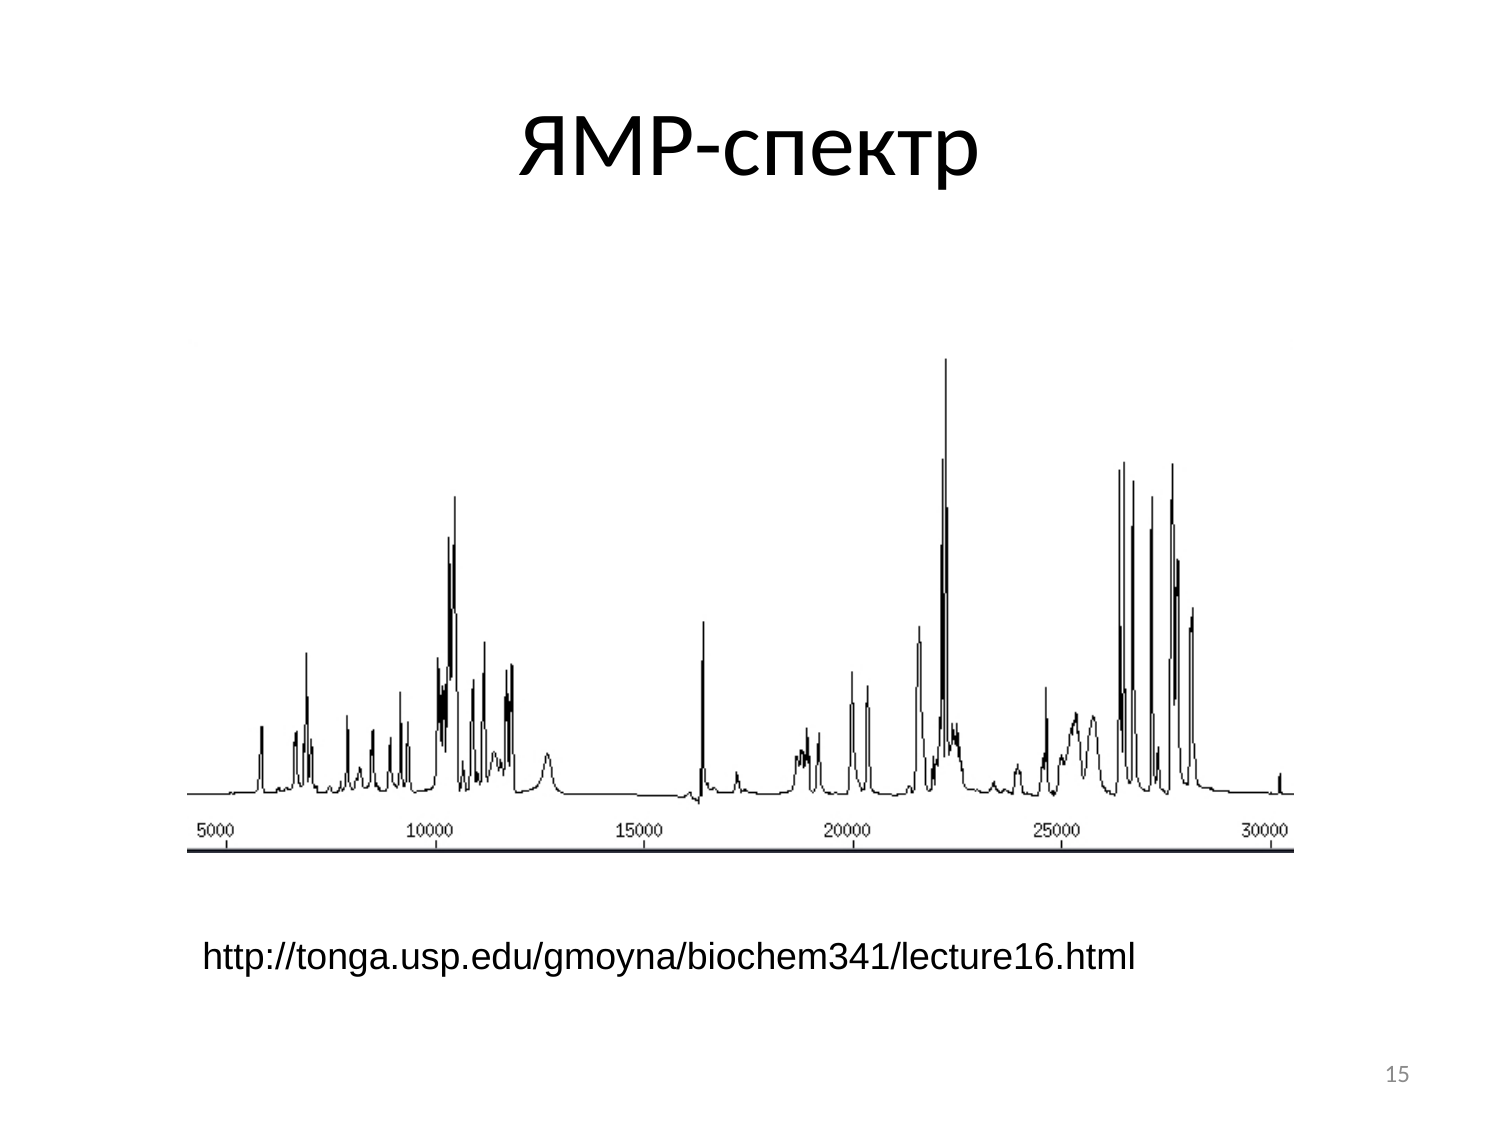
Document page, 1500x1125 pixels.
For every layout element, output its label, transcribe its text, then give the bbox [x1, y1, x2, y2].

slide_number 15 [1074, 1042, 1425, 1103]
picture [187, 337, 1294, 854]
title ЯМР-спектр [74, 44, 1426, 233]
text_box http://tonga.usp.edu/gmoyna/biochem341/lecture16.html [187, 924, 1338, 985]
